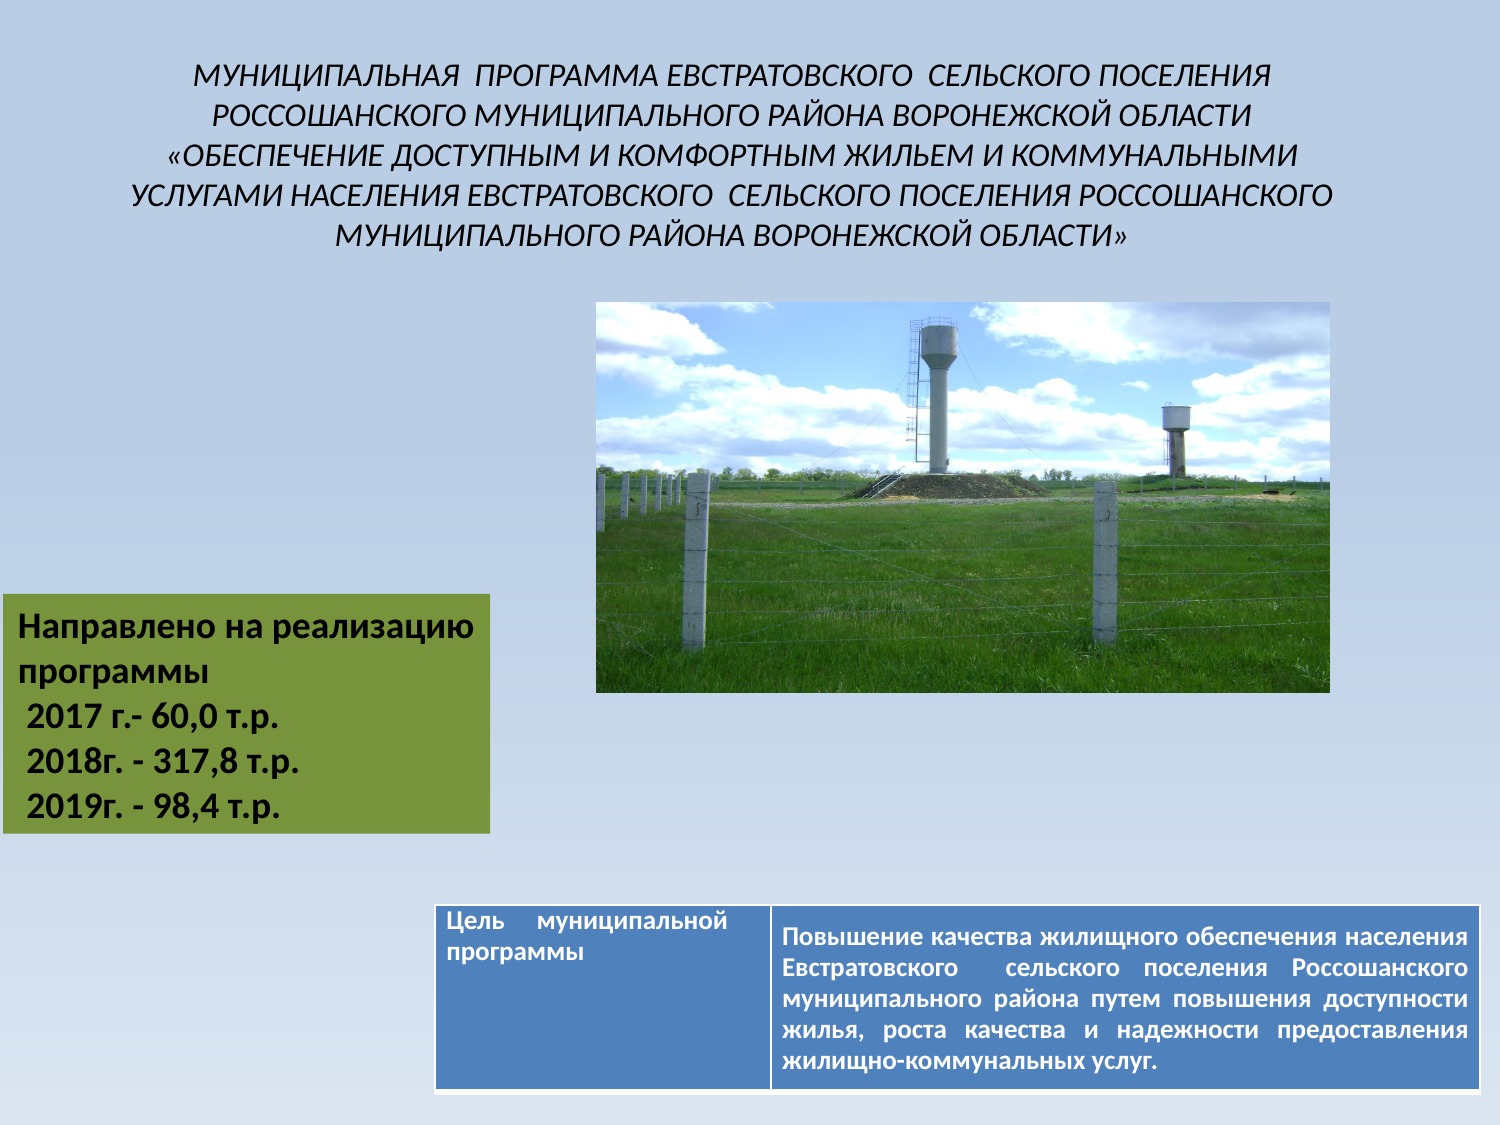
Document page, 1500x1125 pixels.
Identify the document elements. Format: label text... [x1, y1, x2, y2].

picture [596, 302, 1330, 693]
table_header Цель муниципальной программы [436, 906, 770, 1089]
table_header Повышение качества жилищного обеспечения населения Евстратовского сельского поселения Россошанского муниципального района путем повышения доступности жилья, роста качества и надежности предоставления жилищно-коммунальных услуг. [772, 906, 1479, 1089]
text_box Направлено на реализацию программы 2017 г.- 60,0 т.р. 2018г. - 317,8 т.р. 2019г. - 98,4 т.р. [3, 593, 491, 834]
text_box МУНИЦИПАЛЬНАЯ ПРОГРАММА ЕВСТРАТОВСКОГО СЕЛЬСКОГО ПОСЕЛЕНИЯ РОССОШАНСКОГО МУНИЦИПАЛЬНОГО РАЙОНА ВОРОНЕЖСКОЙ ОБЛАСТИ «ОБЕСПЕЧЕНИЕ ДОСТУПНЫМ И КОМФОРТНЫМ ЖИЛЬЕМ И КОММУНАЛЬНЫМИ УСЛУГАМИ НАСЕЛЕНИЯ ЕВСТРАТОВСКОГО СЕЛЬСКОГО ПОСЕЛЕНИЯ РОССОШАНСКОГО МУНИЦИПАЛЬНОГО РАЙОНА ВОРОНЕЖСКОЙ ОБЛАСТИ» [112, 46, 1353, 261]
